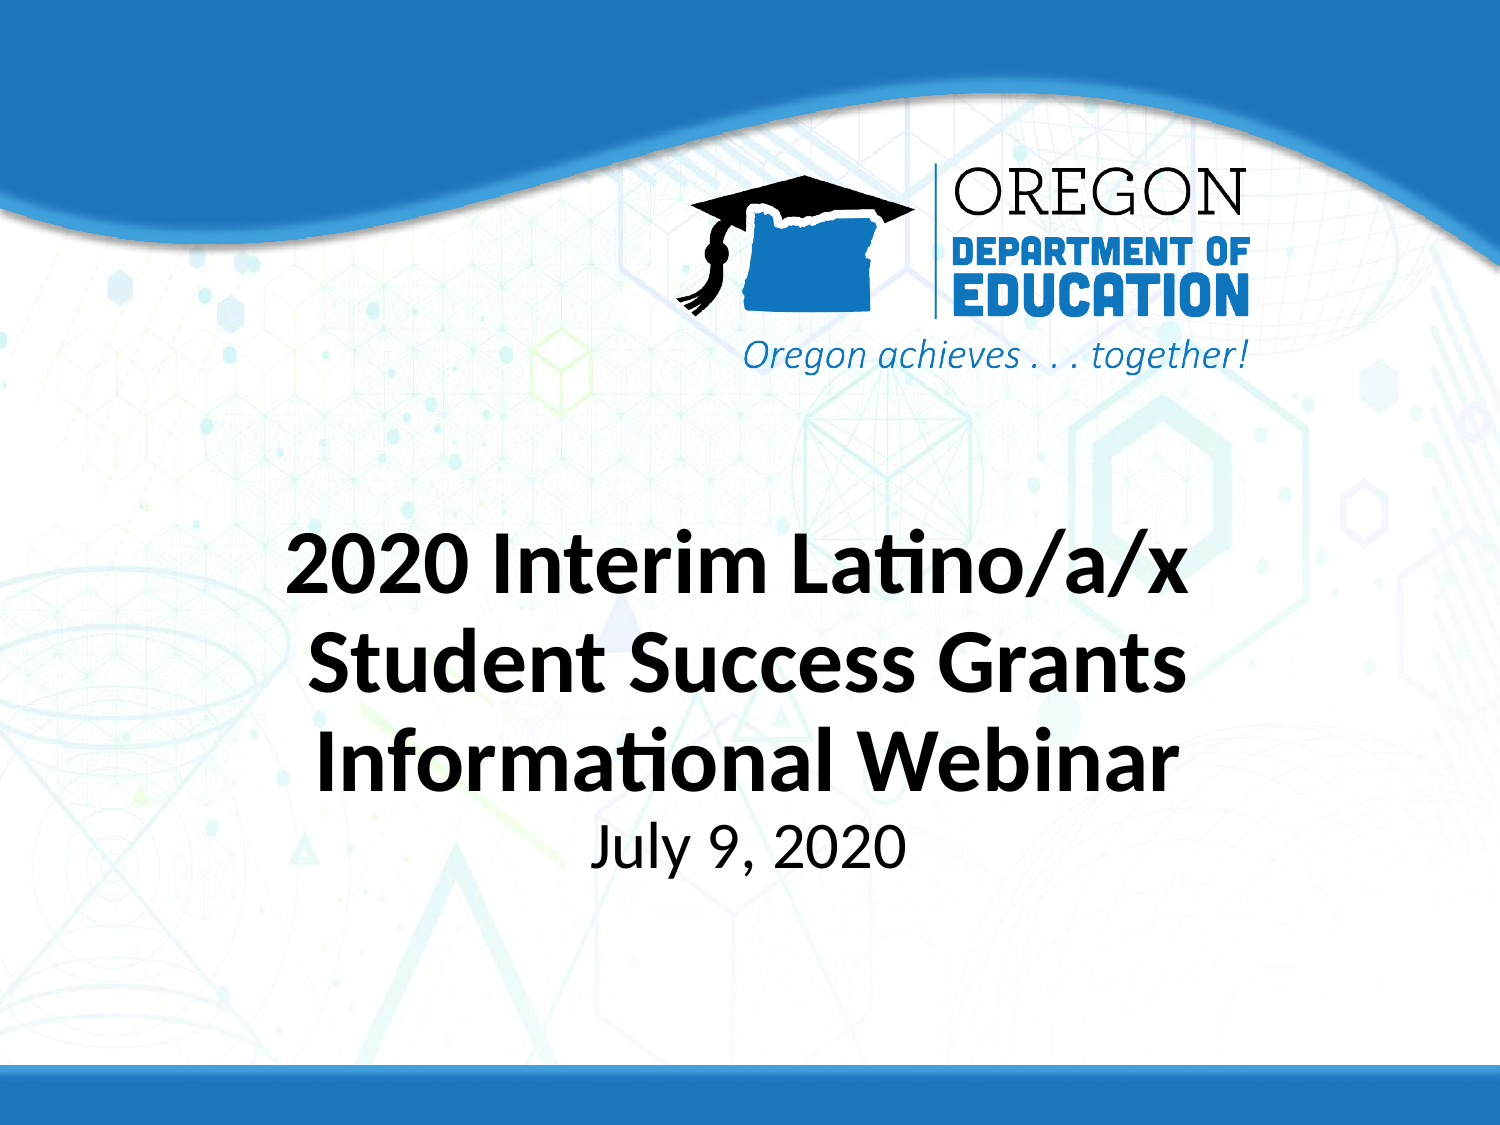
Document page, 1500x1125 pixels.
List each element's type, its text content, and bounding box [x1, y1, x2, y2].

title 2020 Interim Latino/a/x Student Success Grants Informational Webinar July 9, 2020 [101, 481, 1396, 916]
picture [0, 0, 1500, 1125]
